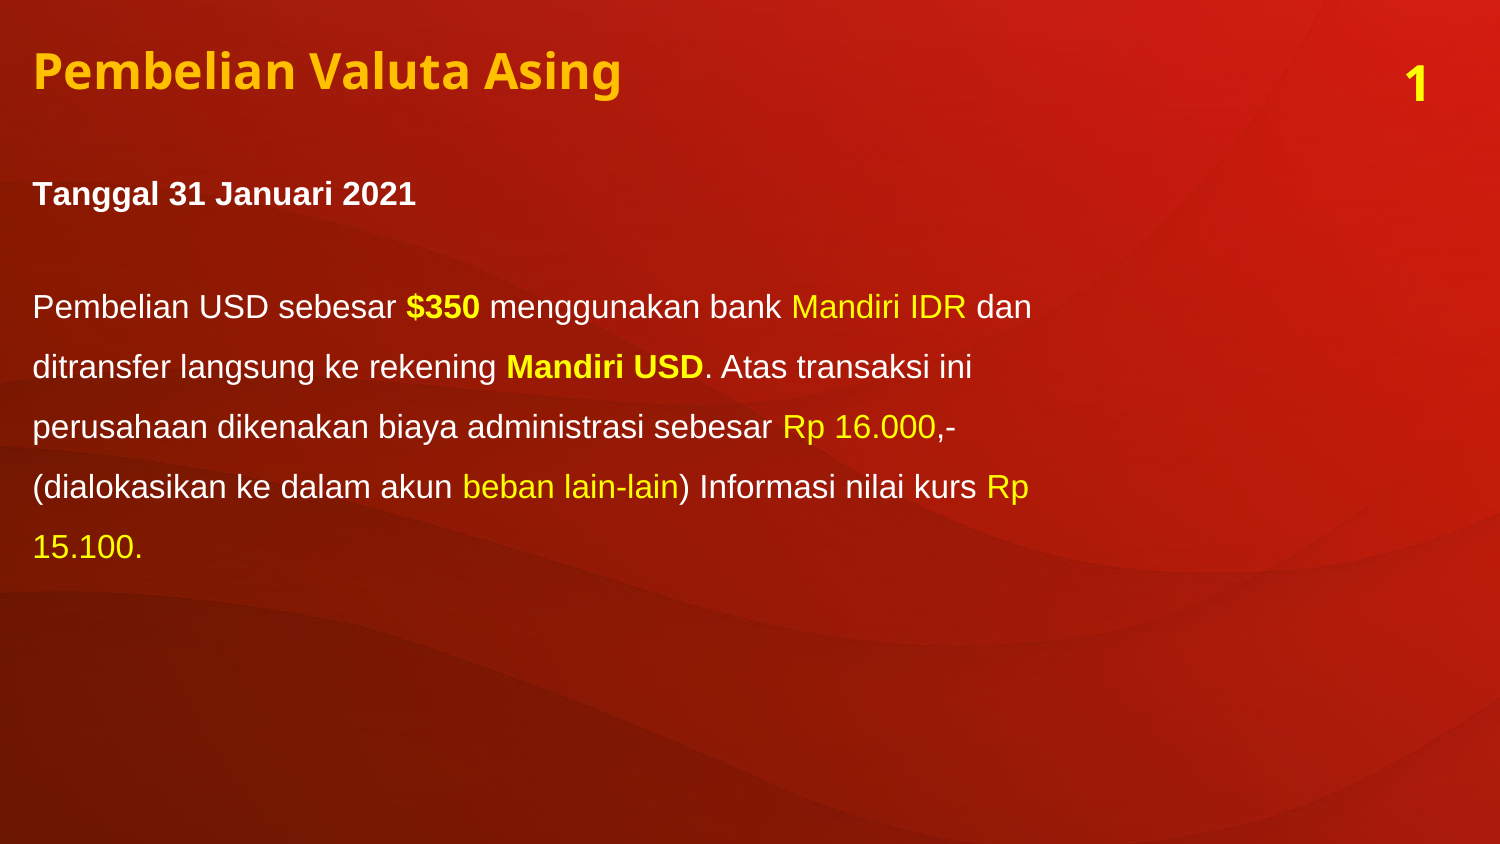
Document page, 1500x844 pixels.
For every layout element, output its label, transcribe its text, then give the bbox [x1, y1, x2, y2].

text_box Pembelian Valuta Asing [17, 32, 1034, 107]
picture [0, 0, 1500, 844]
list Tanggal 31 Januari 2021 Pembelian USD sebesar $350 menggunakan bank Mandiri IDR dan ditransfer langsung ke rekening Mandiri USD. Atas transaksi ini perusahaan dikenakan biaya administrasi sebesar Rp 16.000,- (dialokasikan ke dalam akun beban lain-lain) Informasi nilai kurs Rp 15.100. [17, 185, 1093, 552]
text_box 1 [1388, 43, 1447, 119]
